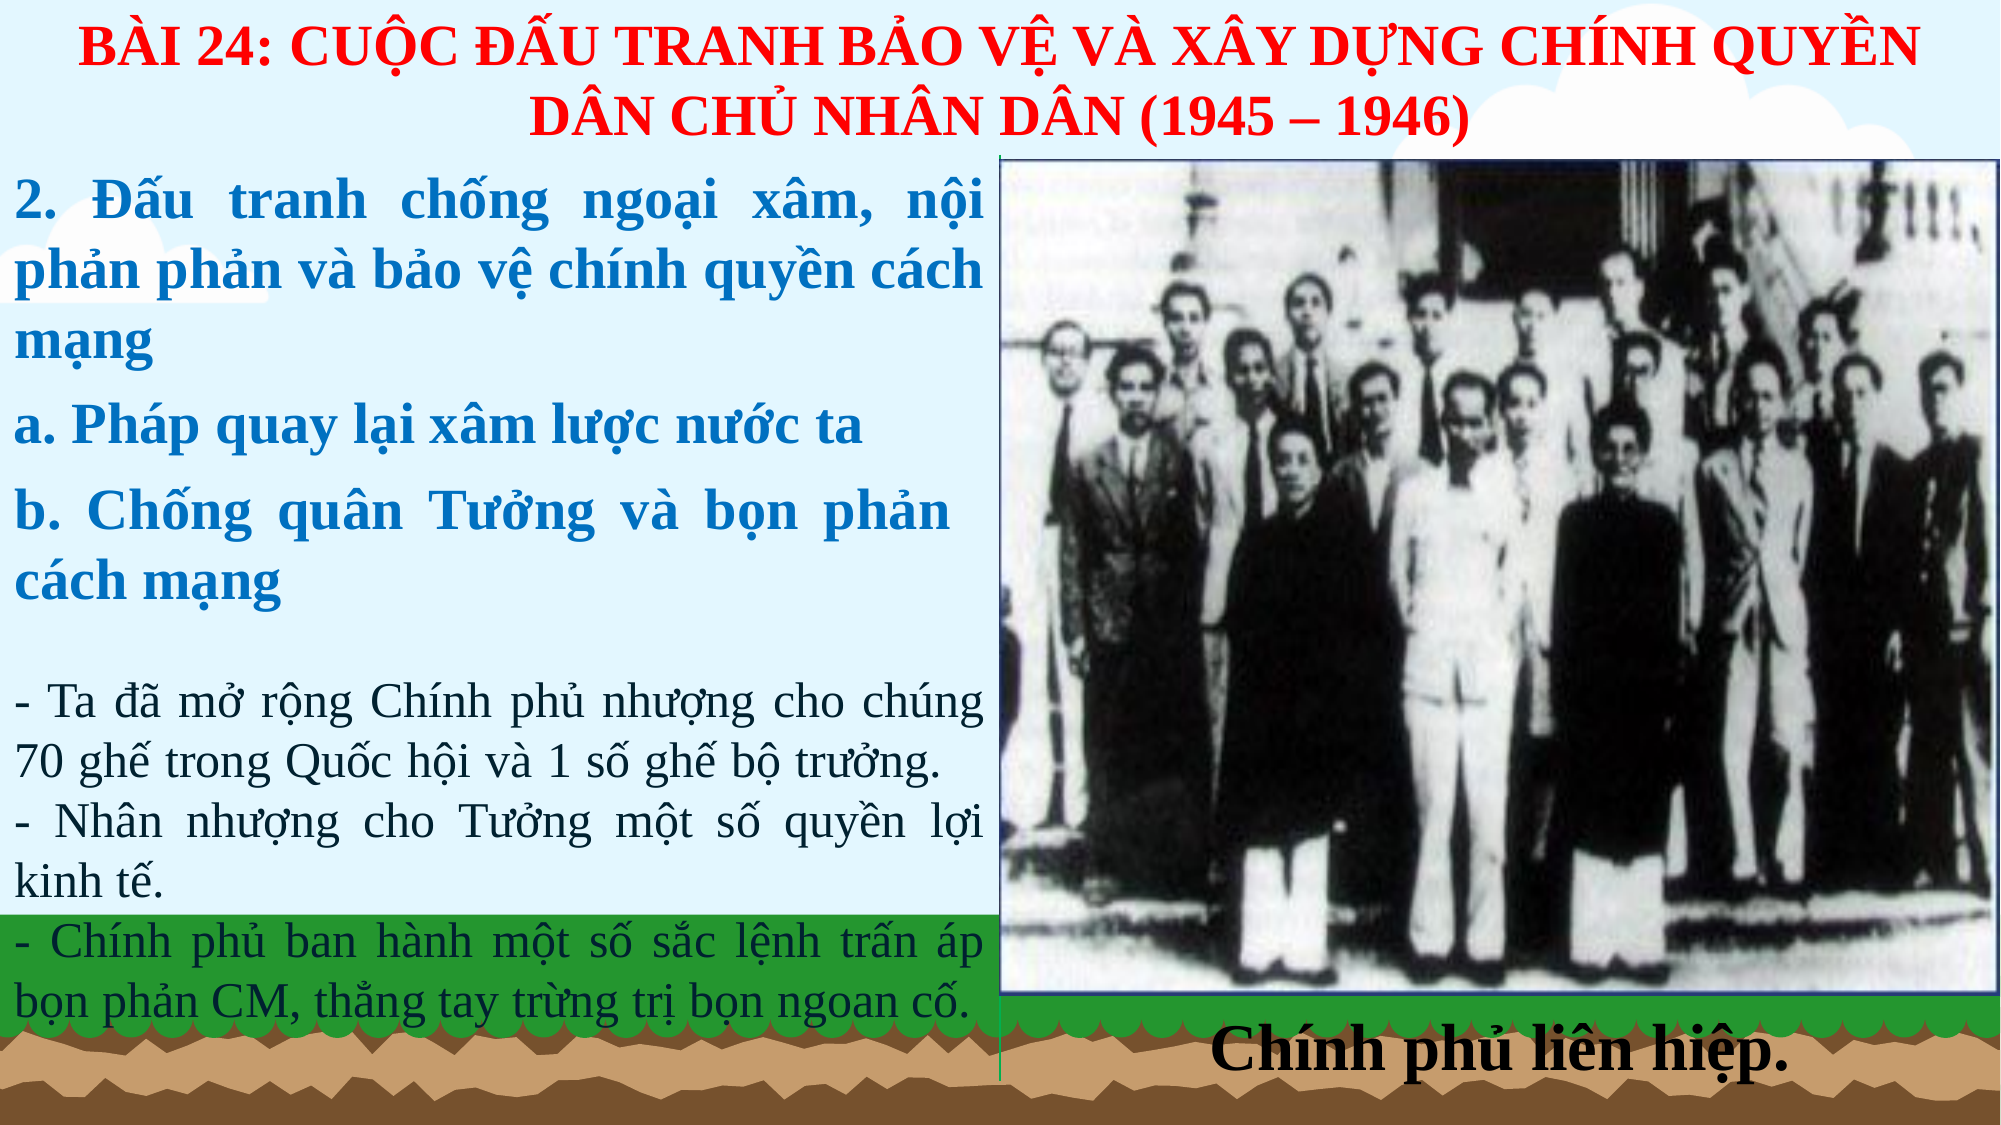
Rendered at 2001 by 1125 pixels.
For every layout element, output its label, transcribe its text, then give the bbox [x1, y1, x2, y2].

text_box 2. Đấu tranh chống ngoại xâm, nội phản phản và bảo vệ chính quyền cách mạng [0, 152, 1000, 378]
text_box a. Pháp quay lại xâm lược nước ta [0, 377, 935, 463]
text_box - Ta đã mở rộng Chính phủ nhượng cho chúng 70 ghế trong Quốc hội và 1 số ghế bộ trưởng. - Nhân nhượng cho Tưởng một số quyền lợi kinh tế. - Chính phủ ban hành một số sắc lệnh trấn áp bọn phản CM, thẳng tay trừng trị bọn ngoan cố. [0, 659, 995, 1035]
picture [0, 0, 2001, 997]
text_box Chính phủ liên hiệp. [1194, 1005, 1806, 1091]
text_box BÀI 24: CUỘC ĐẤU TRANH BẢO VỆ VÀ XÂY DỰNG CHÍNH QUYỀN DÂN CHỦ NHÂN DÂN (1945 – 1946) [0, 0, 2000, 155]
text_box b. Chống quân Tưởng và bọn phản cách mạng [0, 463, 967, 619]
